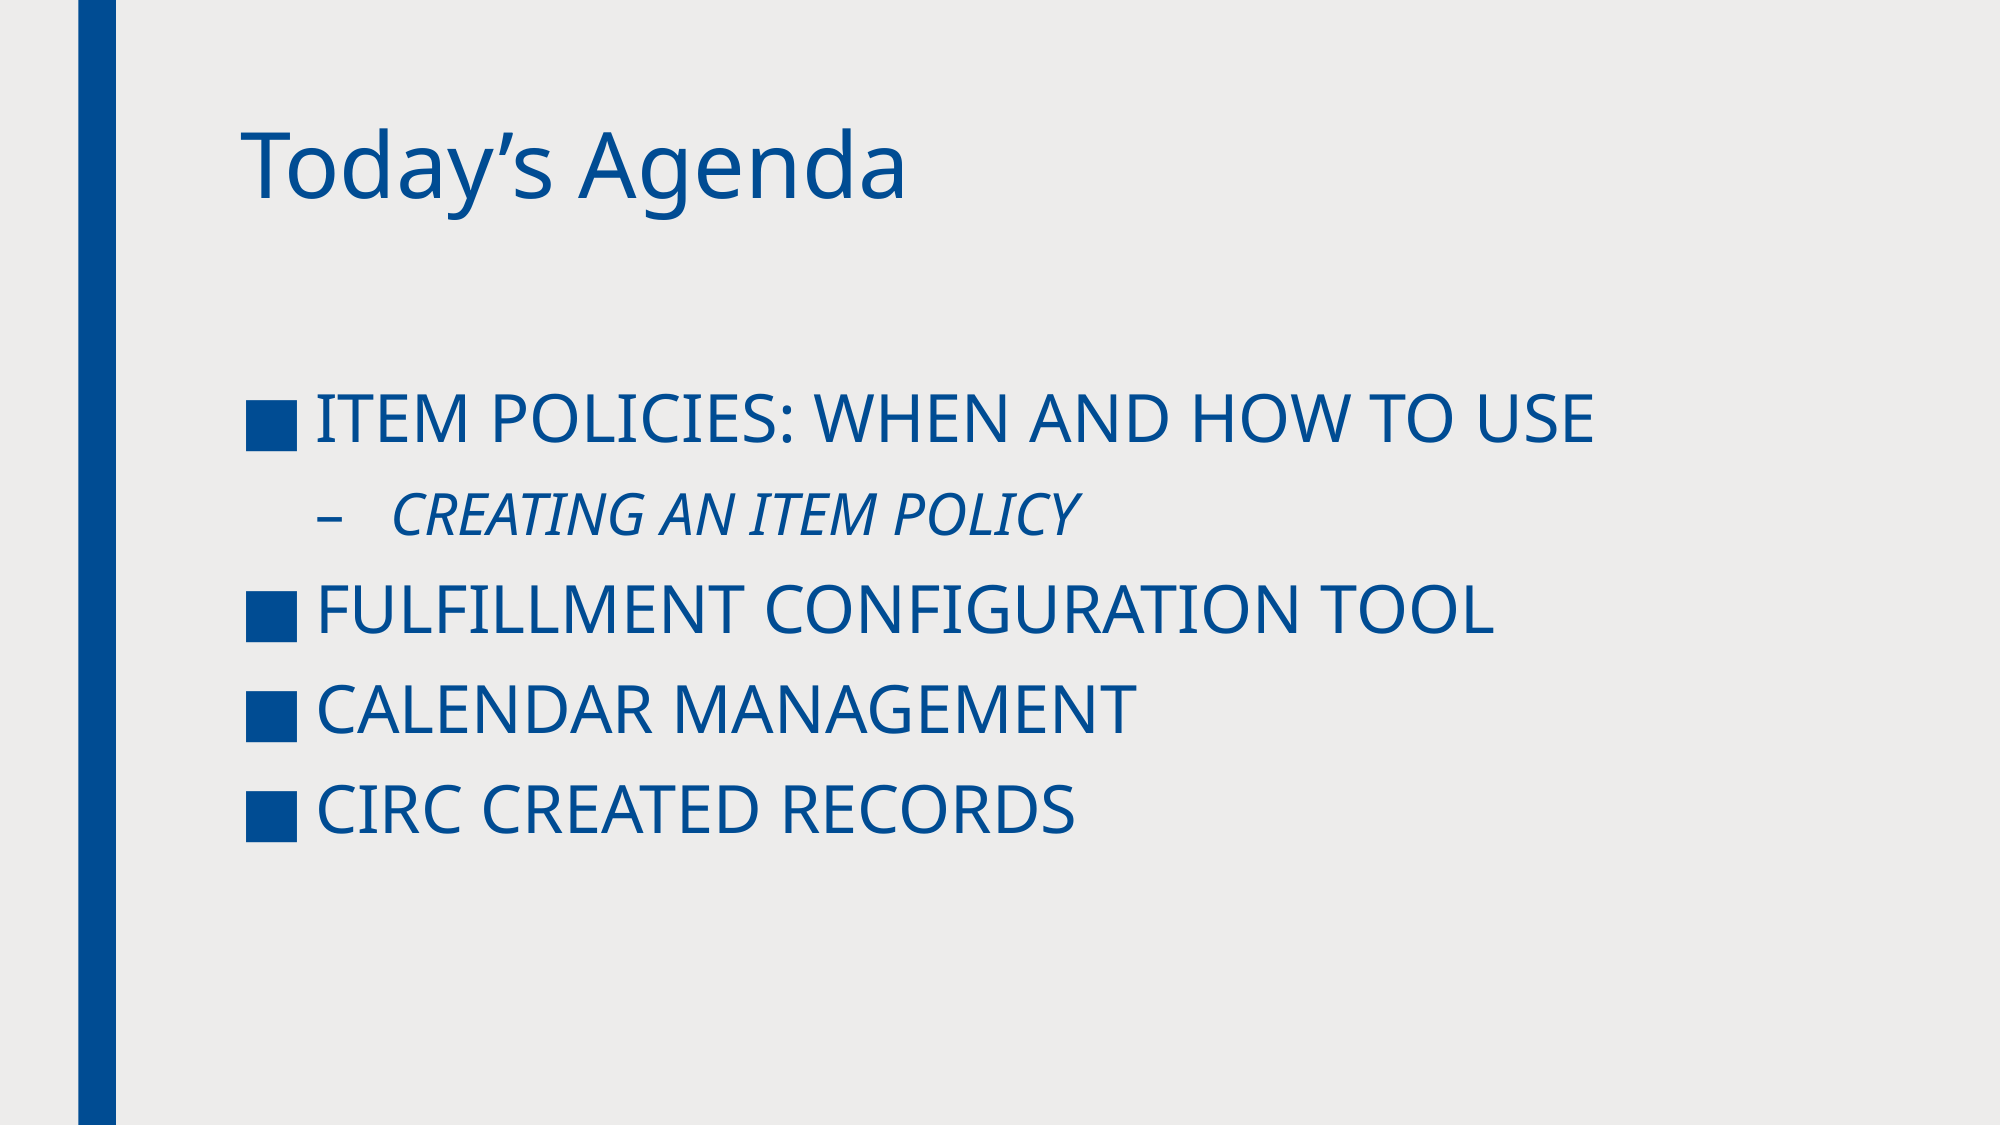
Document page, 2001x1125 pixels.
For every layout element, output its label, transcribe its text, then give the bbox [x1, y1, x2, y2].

title Today’s Agenda [225, 112, 1800, 357]
list ITEM POLICIES: WHEN AND HOW TO USE CREATING AN ITEM POLICY FULFILLMENT CONFIGURATION TOOL CALENDAR MANAGEMENT CIRC CREATED RECORDS [225, 375, 1800, 963]
